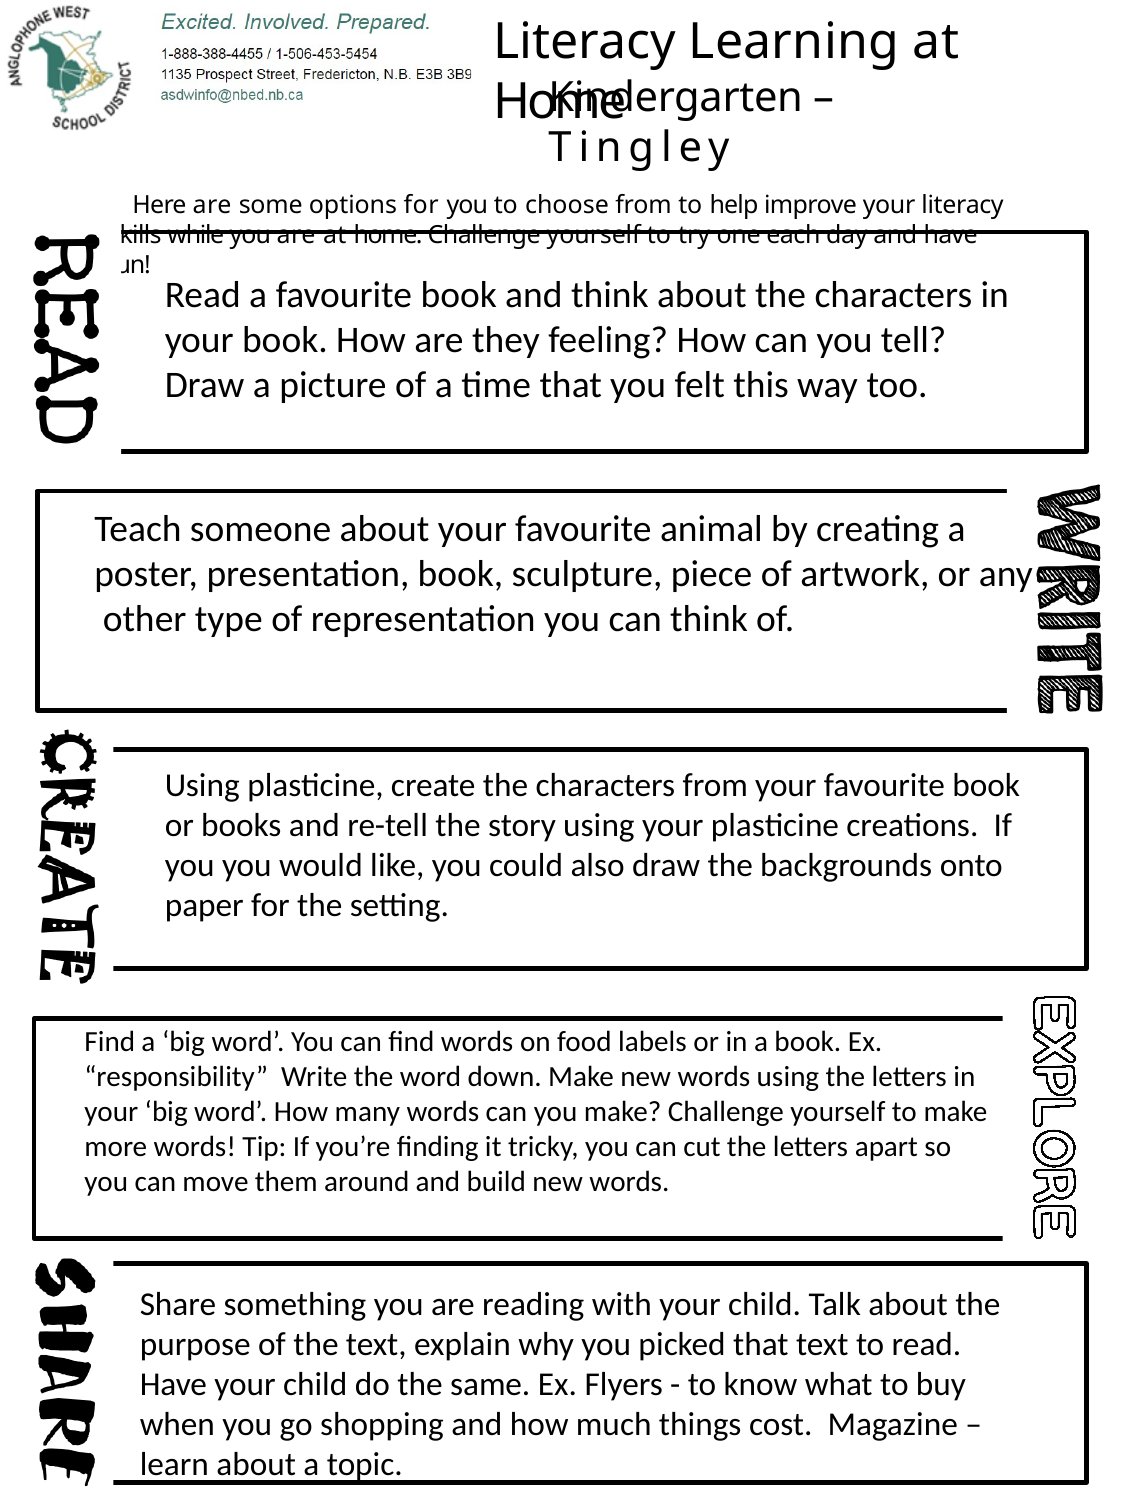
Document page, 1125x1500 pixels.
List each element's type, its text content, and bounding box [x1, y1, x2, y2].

picture [6, 4, 472, 131]
title Literacy Learning at Home [491, 6, 1090, 226]
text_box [0, 226, 1089, 457]
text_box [1, 475, 1125, 1500]
text_box Kindergarten – Tingley Here are some options for you to choose from to help improve your literacy skills while you are at home. Challenge yourself to try one each day and have fun! [106, 67, 1035, 225]
